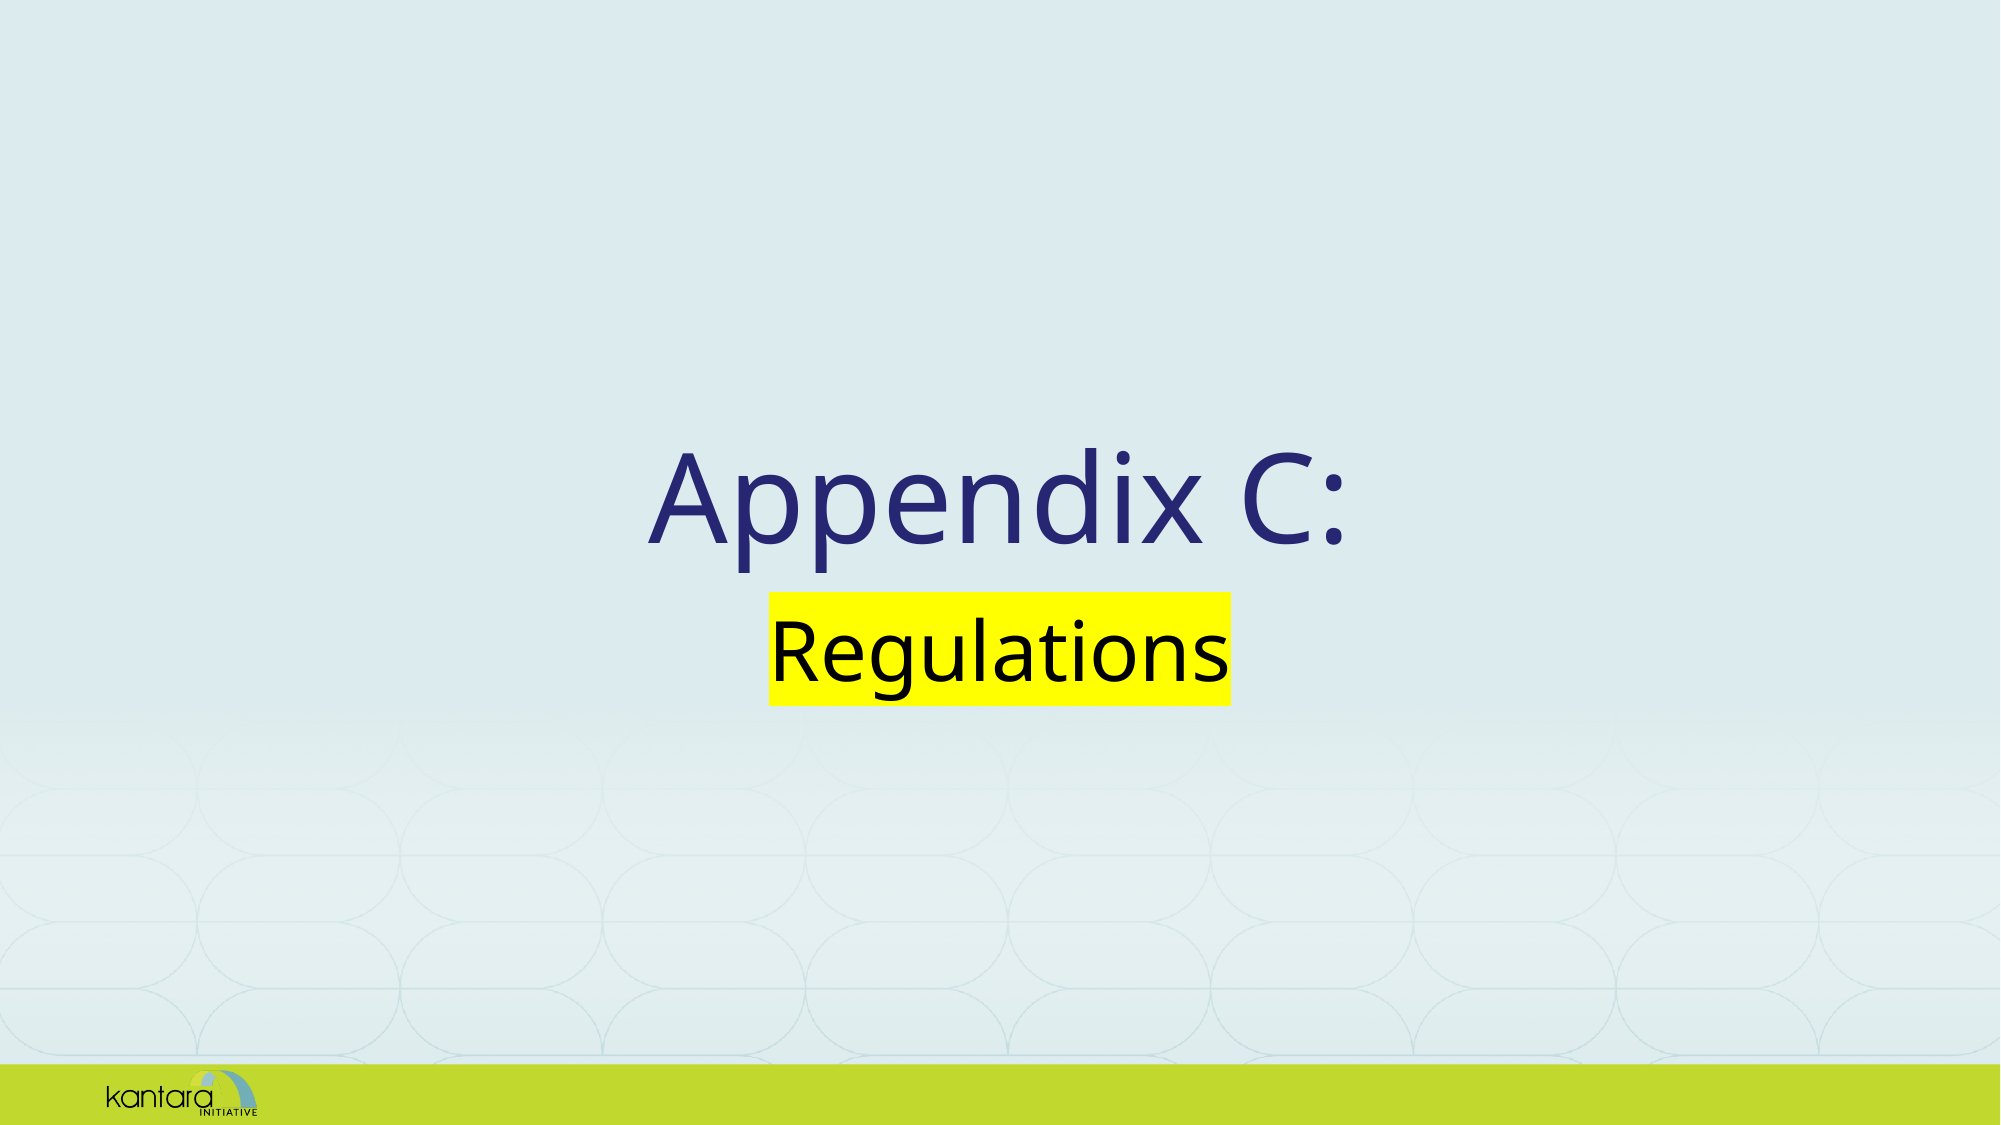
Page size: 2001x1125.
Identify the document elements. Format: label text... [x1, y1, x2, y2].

subtitle Regulations [249, 590, 1750, 863]
picture [0, 0, 2001, 1125]
title Appendix C: [249, 184, 1750, 576]
